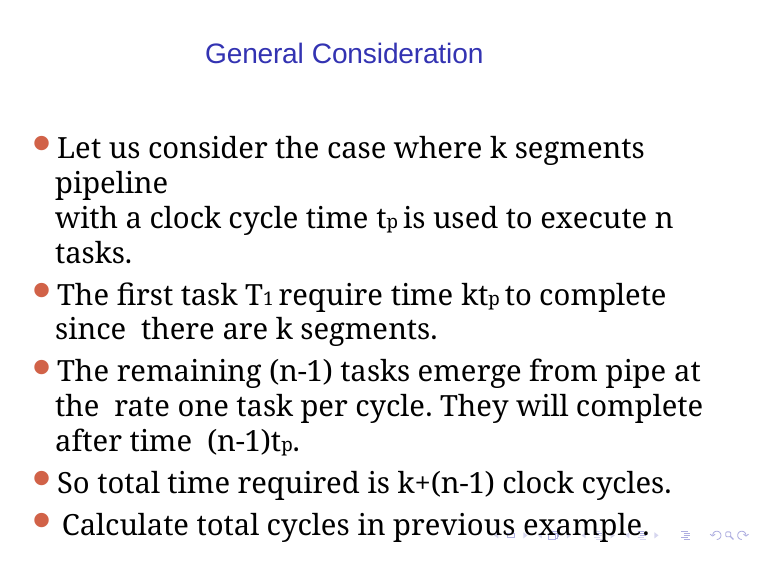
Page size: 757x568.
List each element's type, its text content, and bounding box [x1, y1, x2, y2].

title General Consideration [204, 34, 552, 128]
text_box Let us consider the case where k segments pipeline with a clock cycle time tp is used to execute n tasks. The first task T1 require time ktp to complete since there are k segments. The remaining (n-1) tasks emerge from pipe at the rate one task per cycle. They will complete after time (n-1)tp. So total time required is k+(n-1) clock cycles. Calculate total cycles in previous example. [31, 128, 712, 541]
